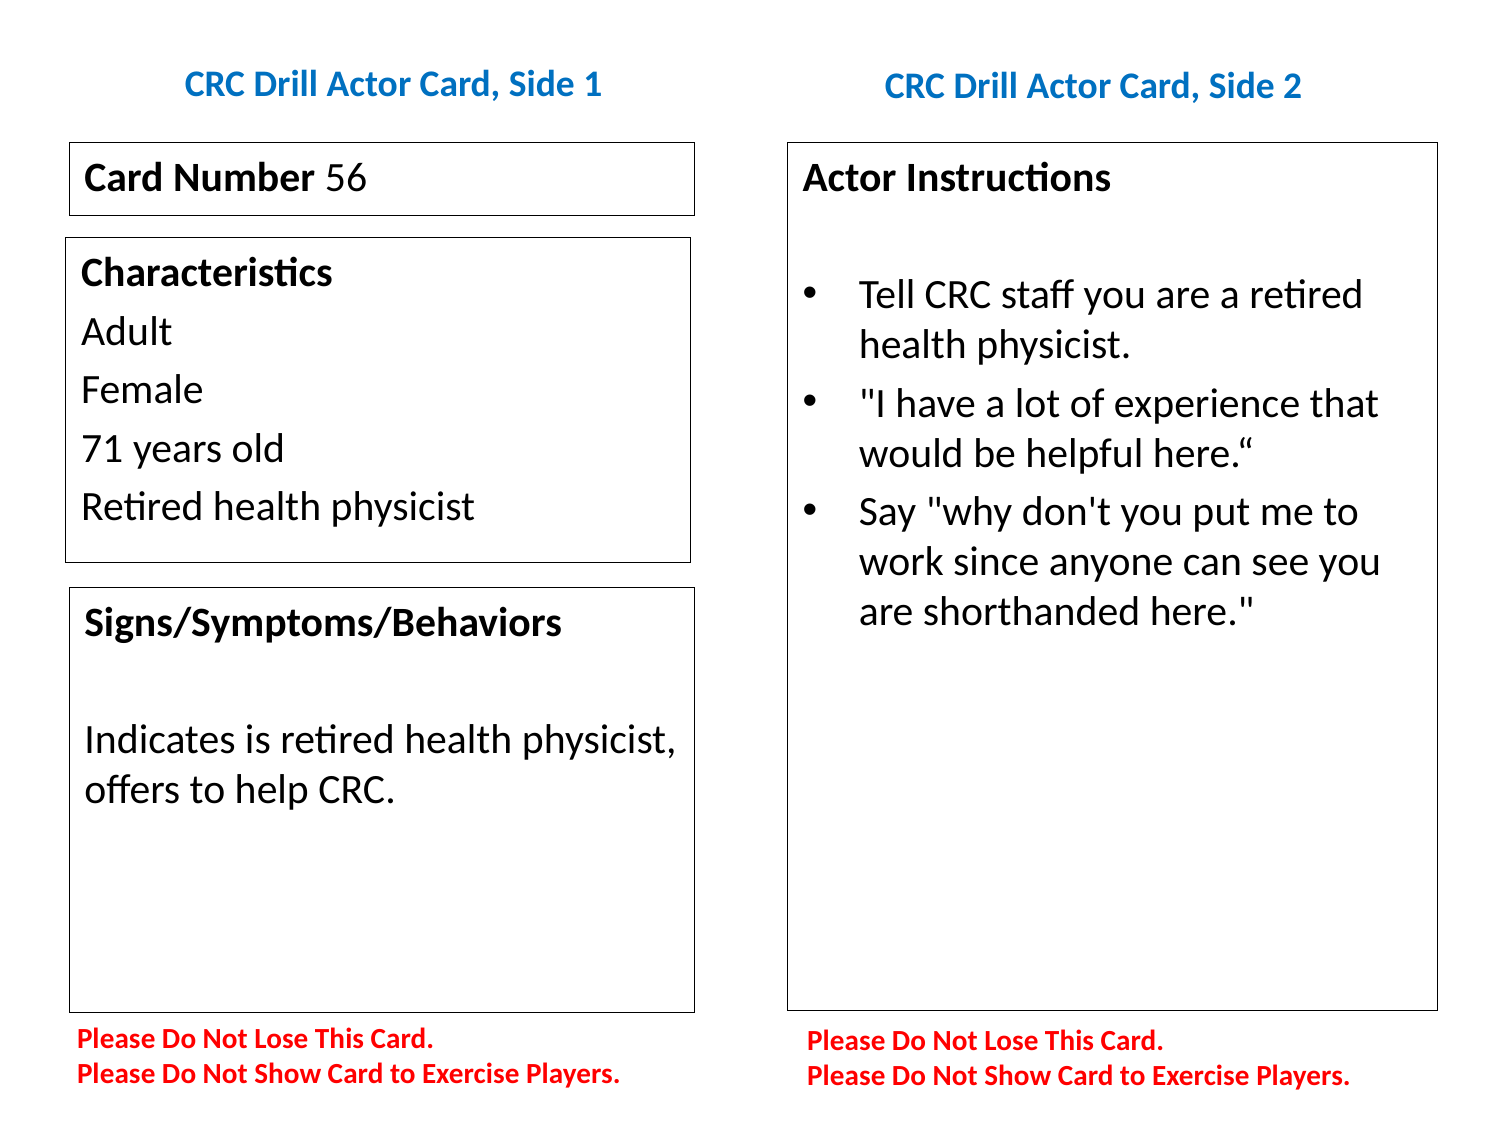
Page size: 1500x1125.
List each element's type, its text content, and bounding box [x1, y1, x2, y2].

list Actor Instructions Tell CRC staff you are a retired health physicist. "I have a lot of experience that would be helpful here.“ Say "why don't you put me to work since anyone can see you are shorthanded here." [787, 142, 1438, 1011]
title CRC Drill Actor Card, Side 1 [62, 23, 725, 141]
list Characteristics Adult Female 71 years old Retired health physicist [65, 237, 691, 563]
text_box Please Do Not Lose This Card. Please Do Not Show Card to Exercise Players. [792, 1013, 1425, 1099]
text_box Card Number 56 [69, 142, 695, 216]
text_box Signs/Symptoms/Behaviors Indicates is retired health physicist, offers to help CRC. [69, 587, 695, 1013]
text_box CRC Drill Actor Card, Side 2 [762, 24, 1425, 143]
text_box Please Do Not Lose This Card. Please Do Not Show Card to Exercise Players. [62, 1012, 695, 1098]
